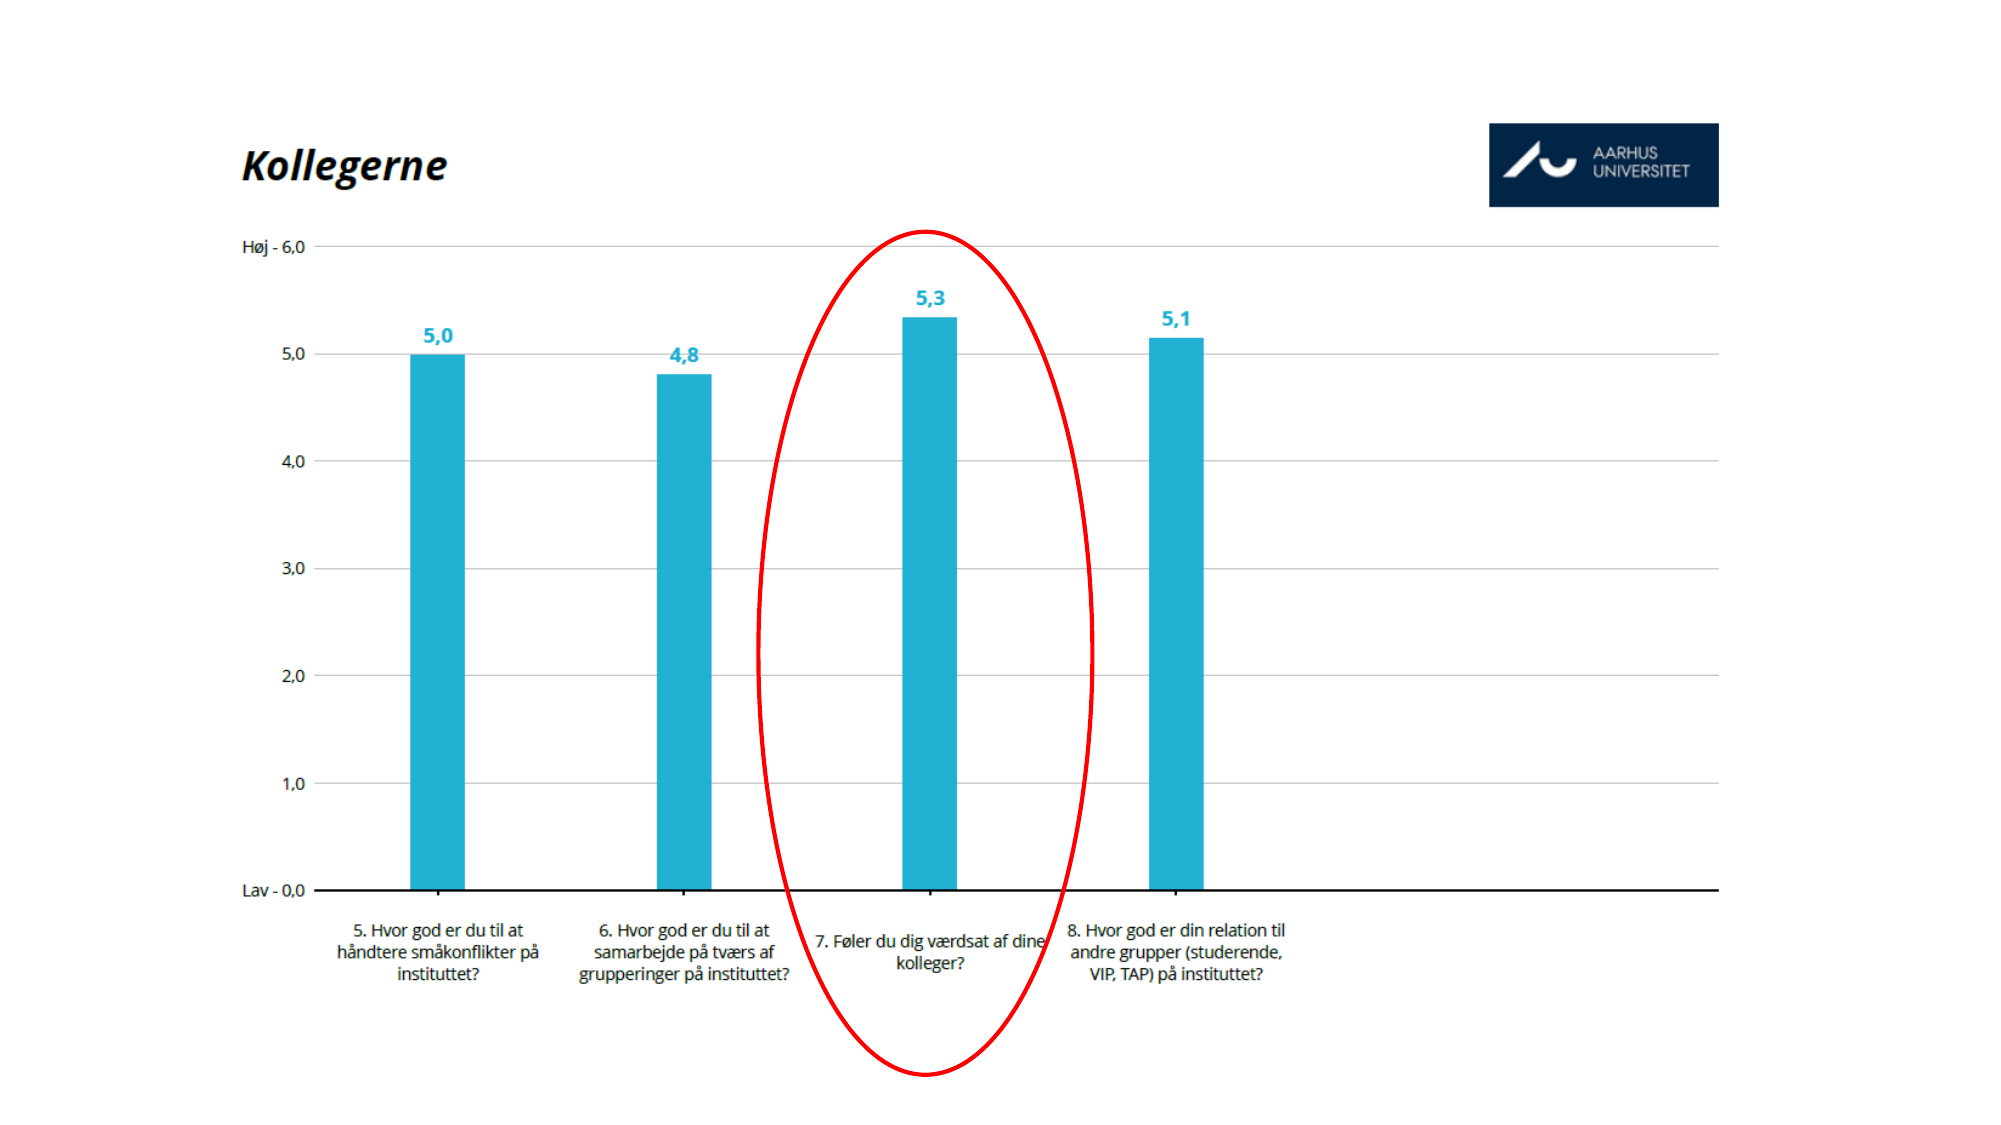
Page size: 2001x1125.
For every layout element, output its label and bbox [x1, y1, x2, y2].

list [222, 81, 1763, 1075]
